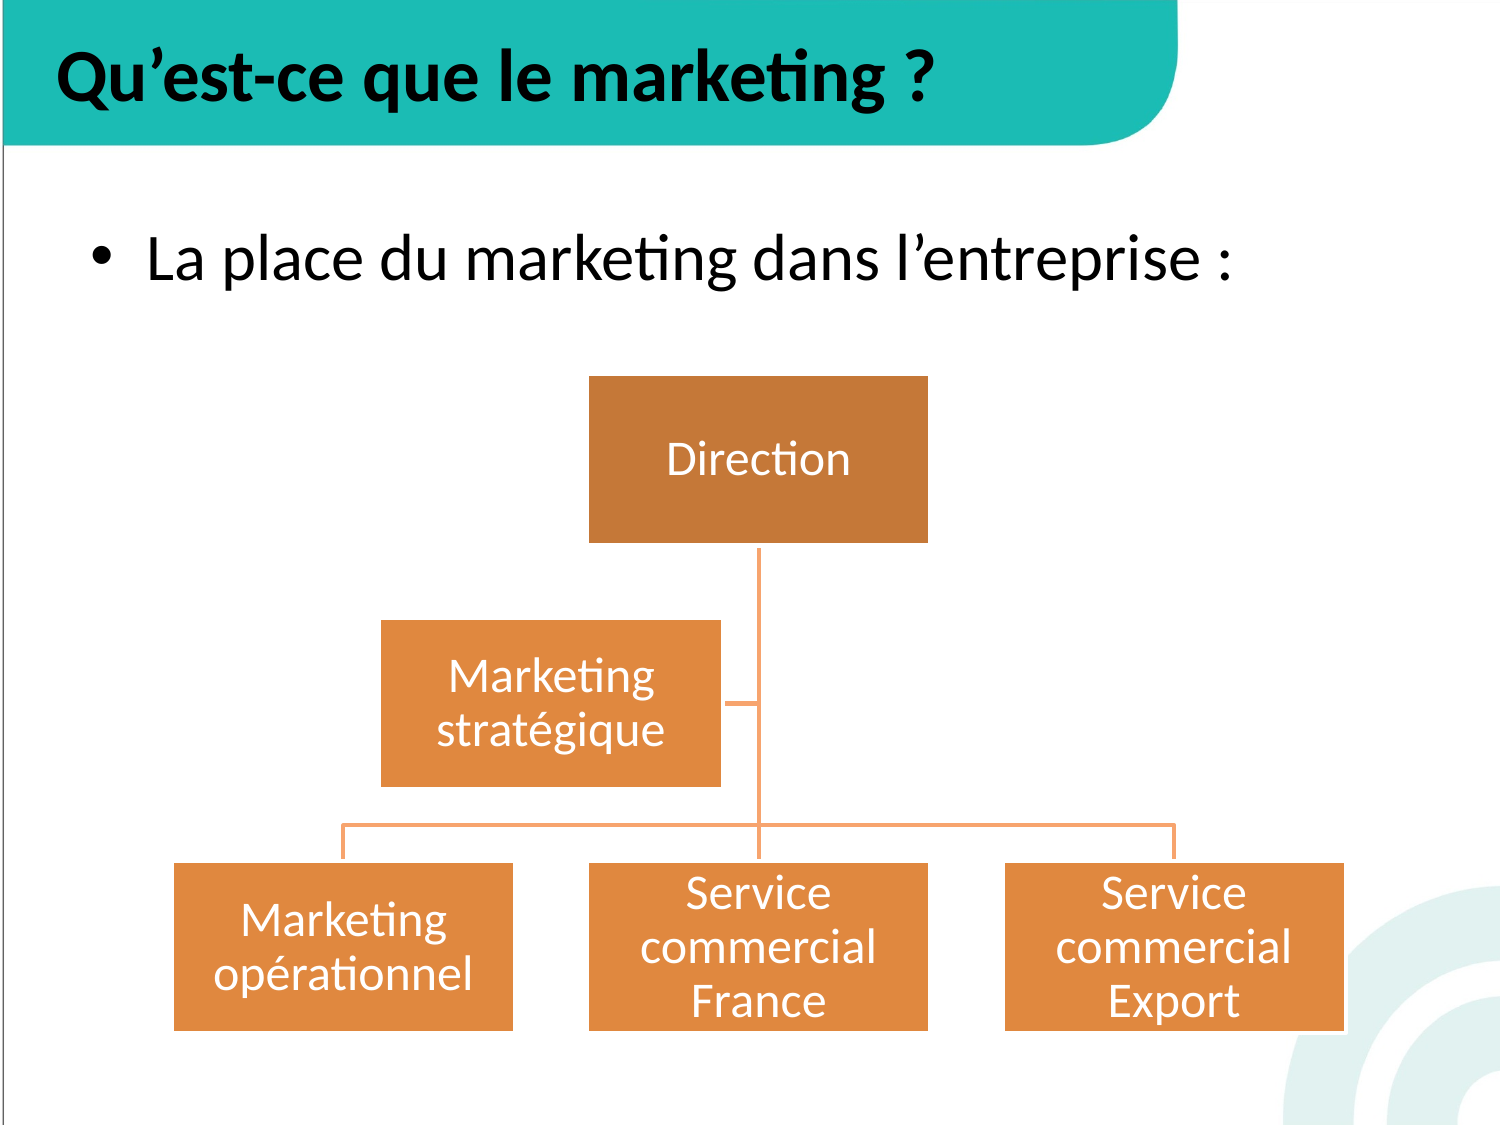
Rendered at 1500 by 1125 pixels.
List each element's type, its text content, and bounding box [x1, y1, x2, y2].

title Qu’est-ce que le marketing ? [41, 19, 1117, 207]
text_box La place du marketing dans l’entreprise : [74, 206, 1425, 371]
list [17, 373, 1500, 1034]
picture [0, 0, 1500, 1125]
